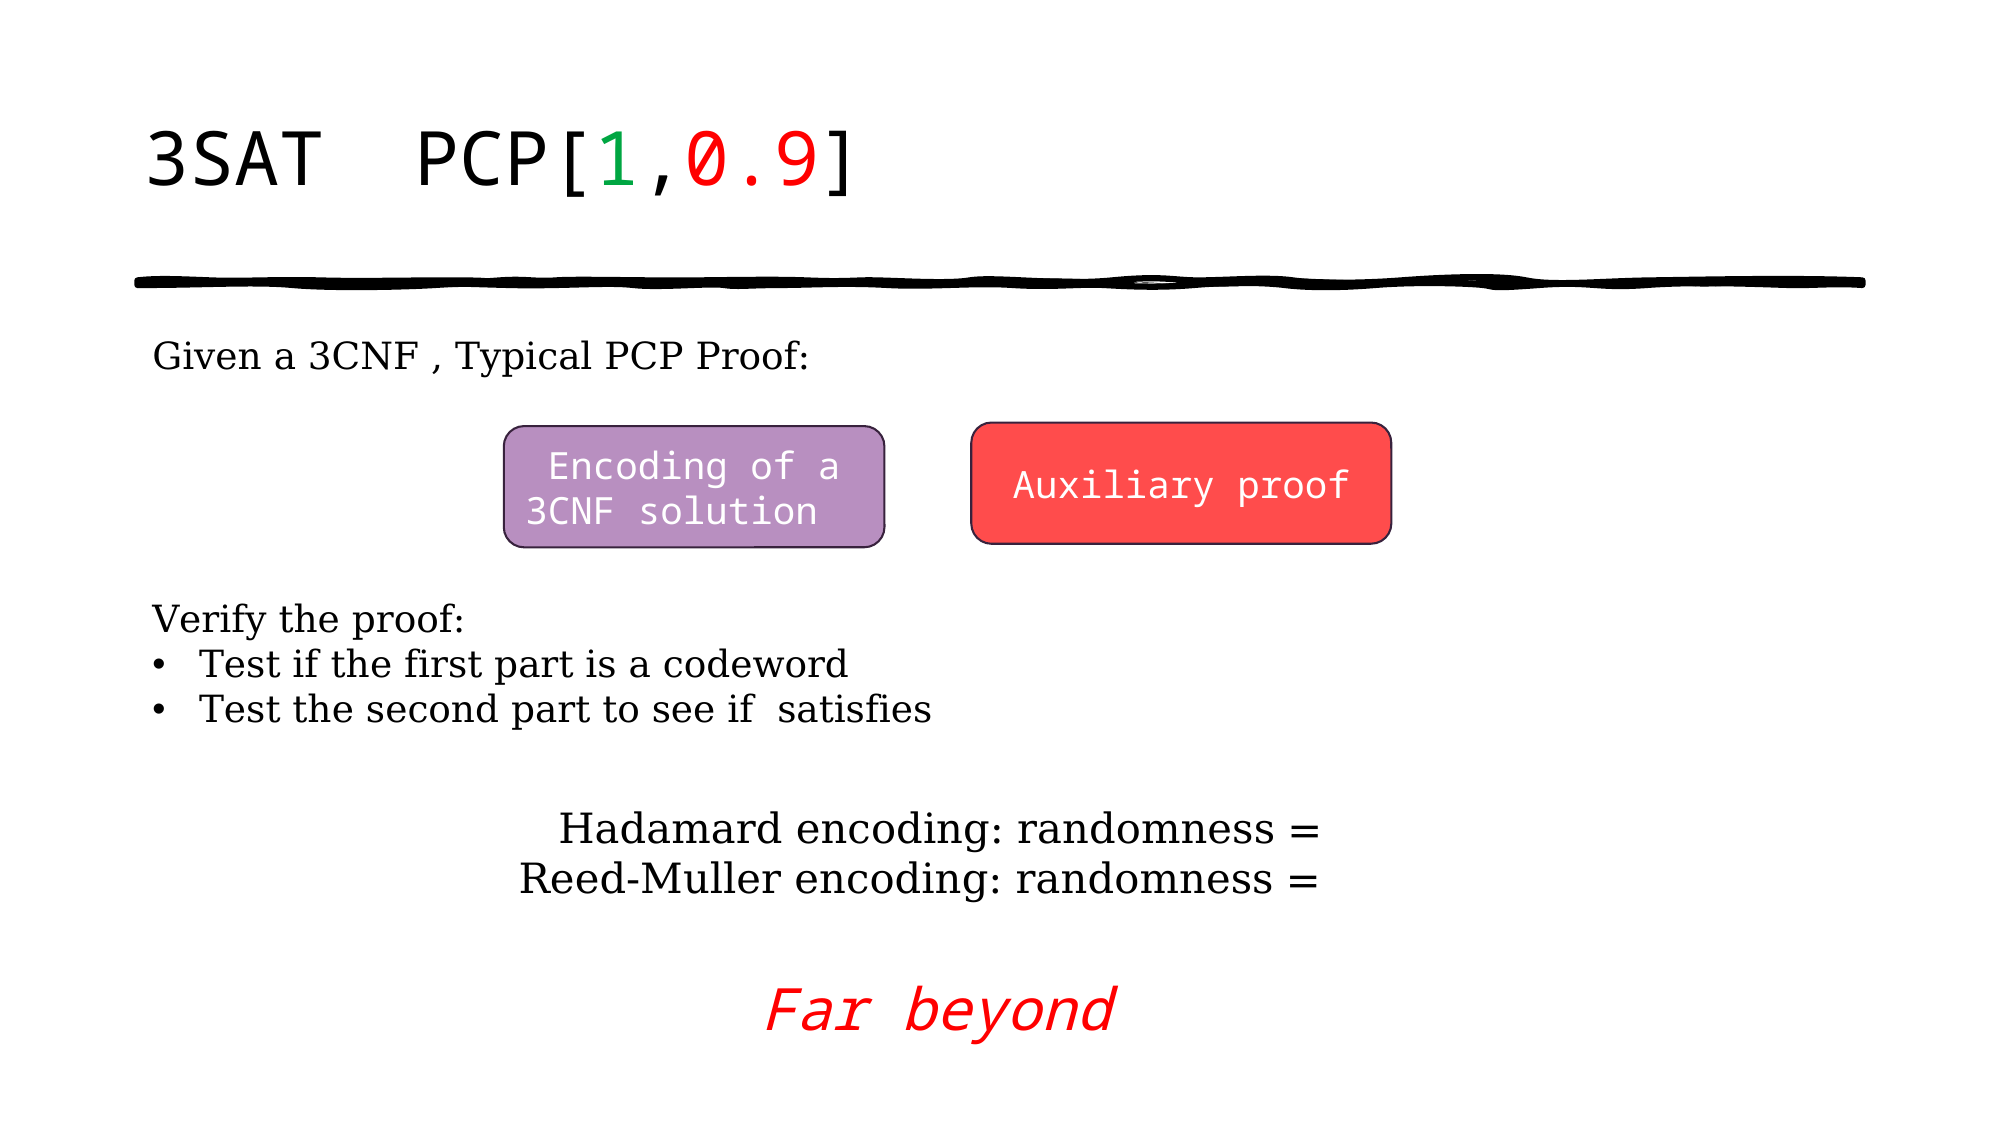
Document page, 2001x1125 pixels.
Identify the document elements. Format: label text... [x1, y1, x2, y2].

text_box Auxiliary proof [970, 421, 1393, 545]
